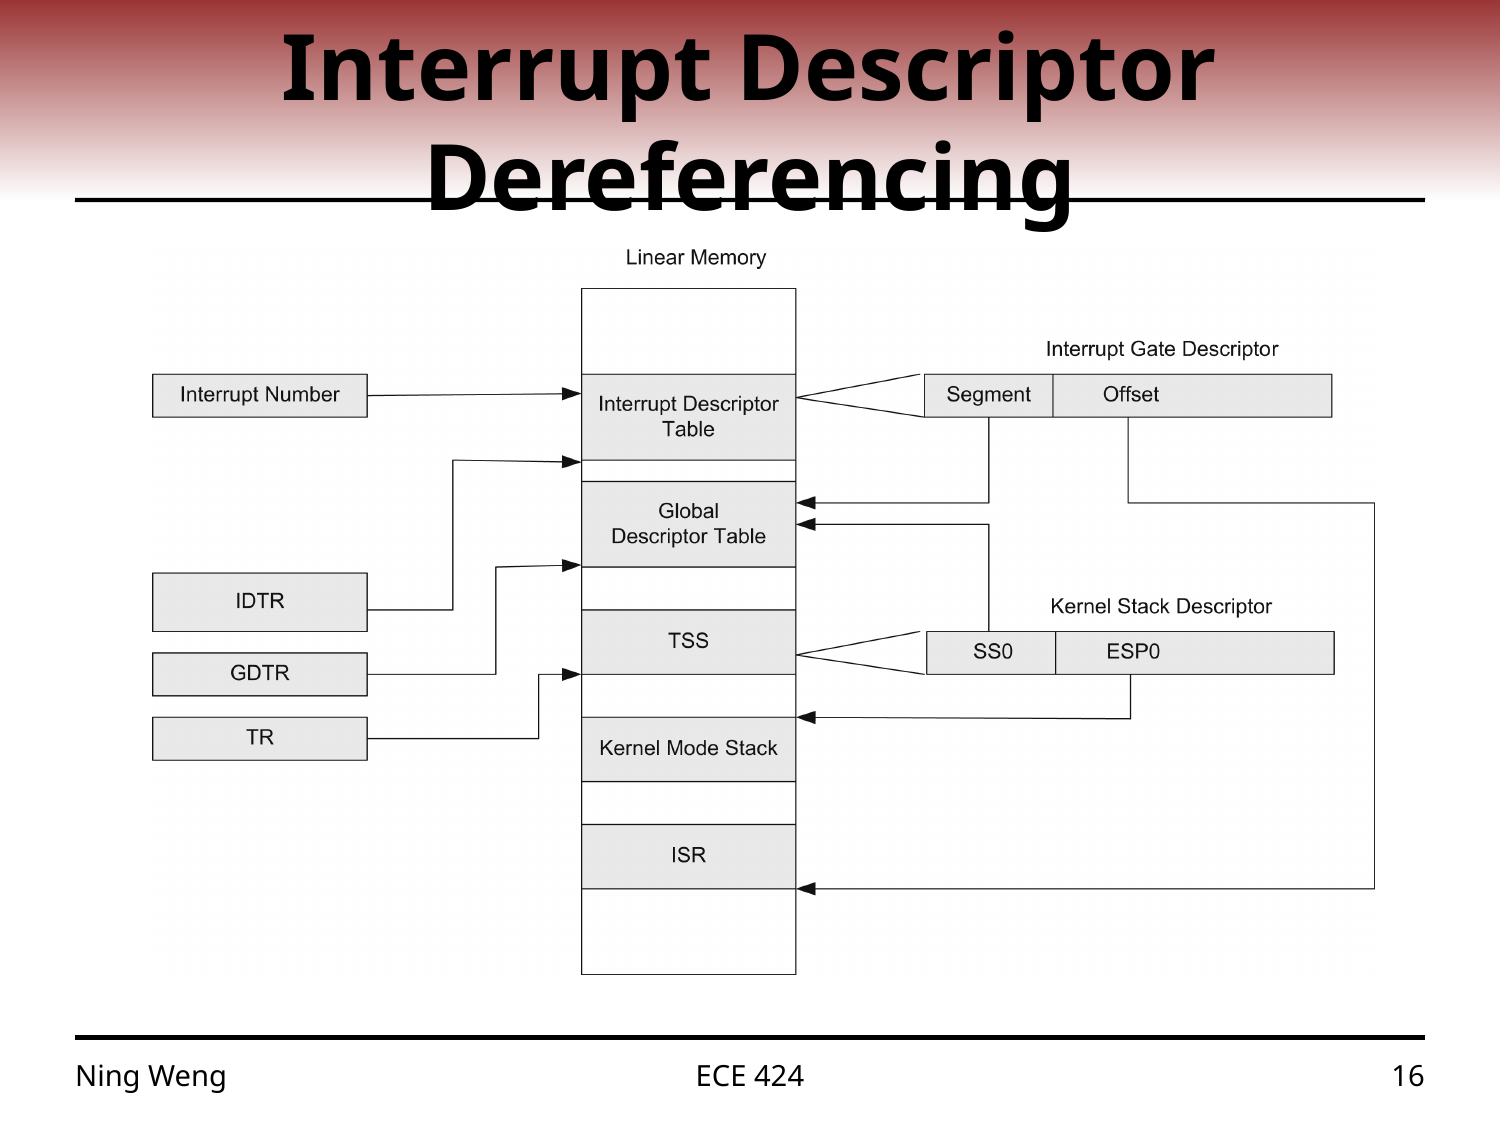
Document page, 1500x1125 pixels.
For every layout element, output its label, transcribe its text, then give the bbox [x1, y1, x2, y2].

title Interrupt Descriptor Dereferencing [0, 37, 1500, 201]
slide_number 16 [1074, 1049, 1426, 1101]
slide_number Ning Weng [74, 1049, 426, 1101]
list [151, 246, 1376, 976]
footer ECE 424 [512, 1049, 988, 1101]
